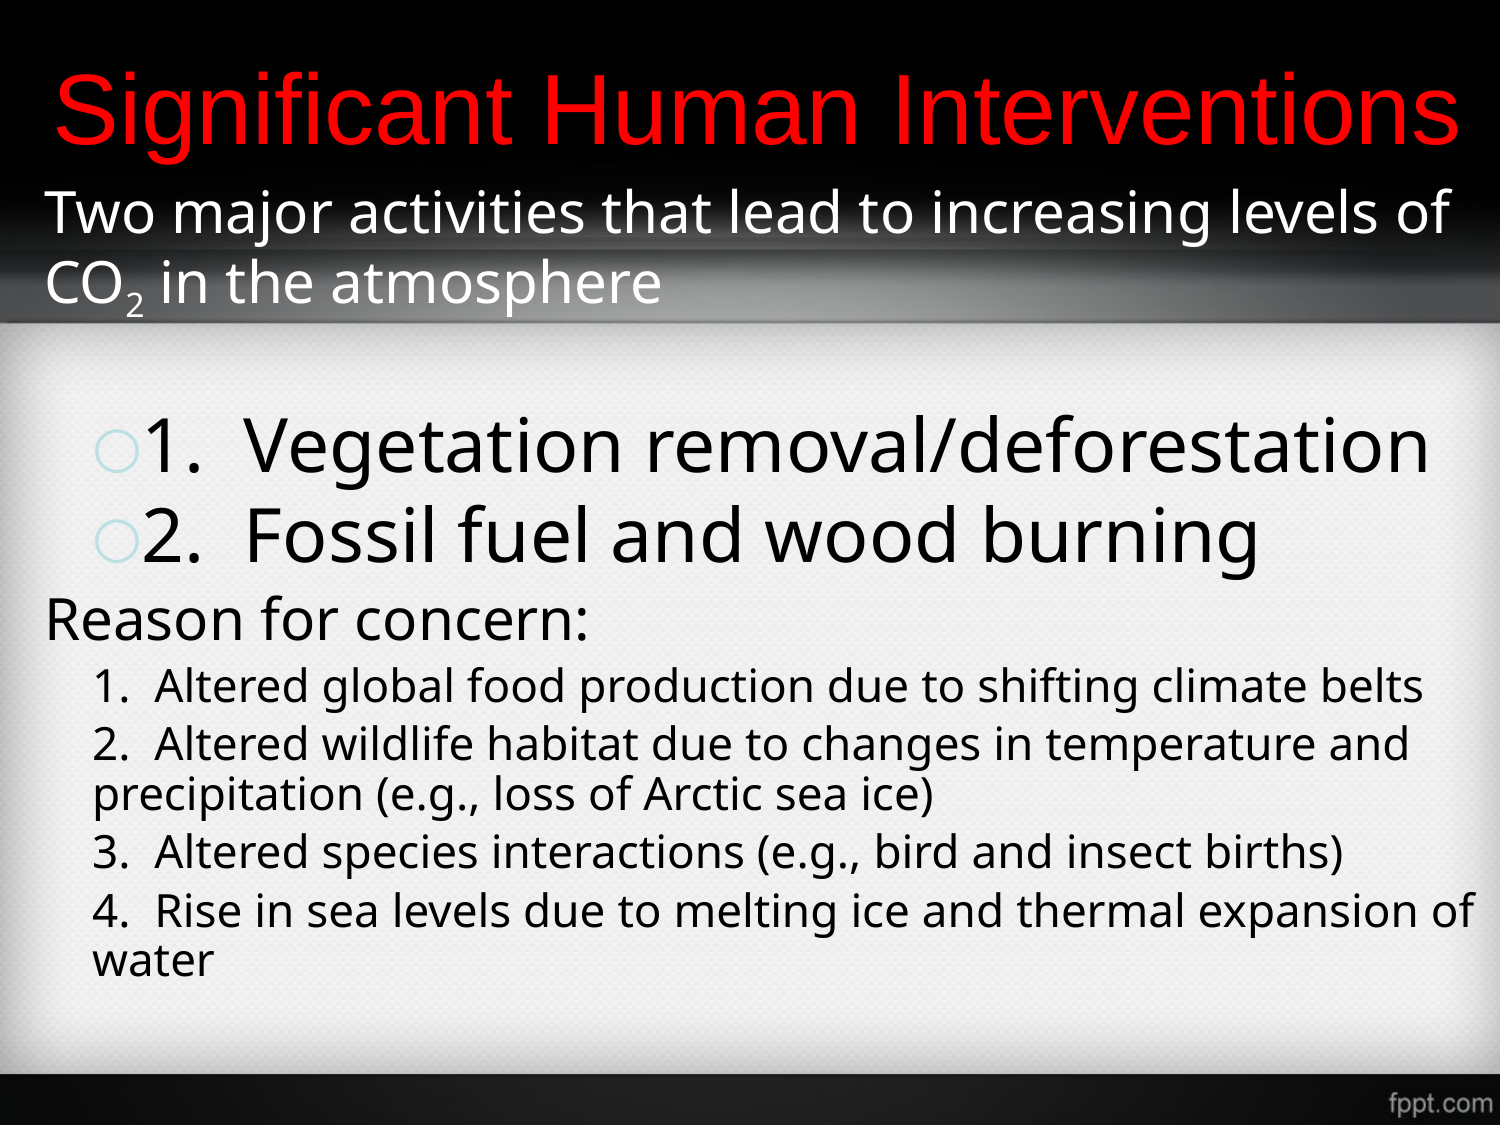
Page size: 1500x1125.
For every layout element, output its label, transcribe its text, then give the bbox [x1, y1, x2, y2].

list Two major activities that lead to increasing levels of CO2 in the atmosphere 1. Vegetation removal/deforestation 2. Fossil fuel and wood burning Reason for concern: 1. Altered global food production due to shifting climate belts 2. Altered wildlife habitat due to changes in temperature and precipitation (e.g., loss of Arctic sea ice) 3. Altered species interactions (e.g., bird and insect births) 4. Rise in sea levels due to melting ice and thermal expansion of water [18, 175, 1500, 987]
title Significant Human Interventions [37, 30, 1500, 172]
picture [0, 0, 1500, 1125]
